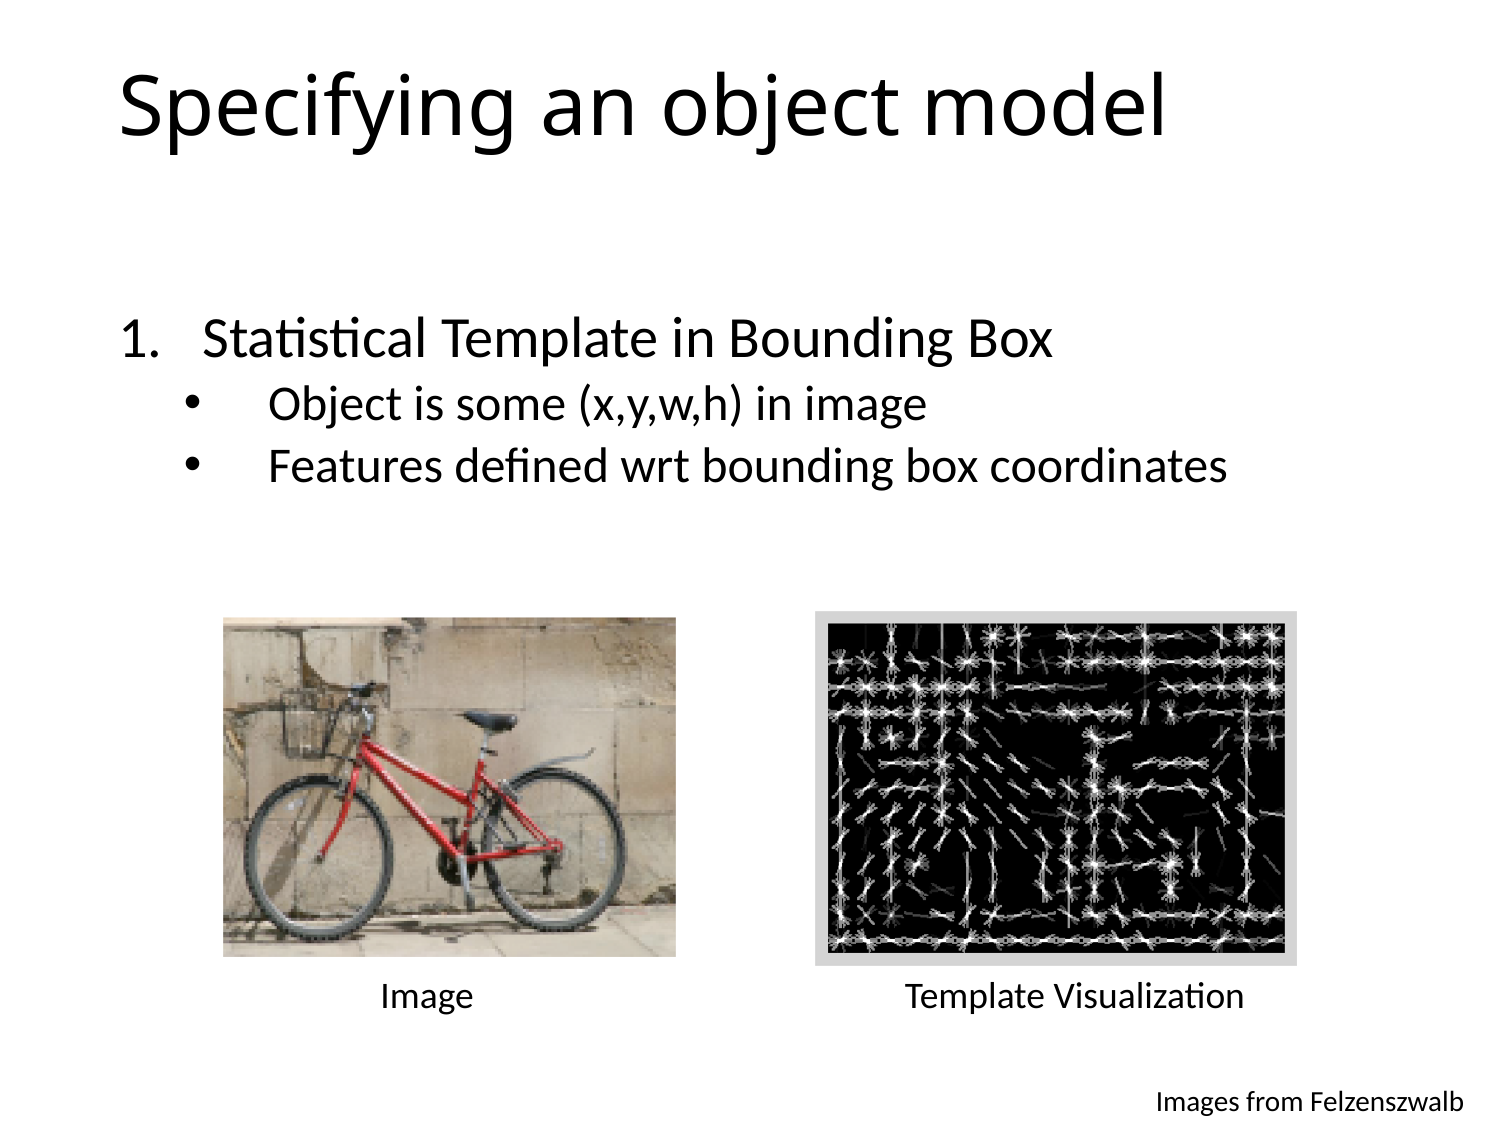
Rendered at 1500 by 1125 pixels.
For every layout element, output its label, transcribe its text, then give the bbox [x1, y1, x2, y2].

picture [146, 575, 731, 1014]
title Specifying an object model [103, 0, 1397, 218]
text_box Image [365, 1014, 489, 1023]
picture [734, 563, 1356, 1029]
text_box Images from Felzenszwalb [1141, 1074, 1480, 1125]
list Statistical Template in Bounding Box Object is some (x,y,w,h) in image Features defined wrt bounding box coordinates [103, 299, 1397, 1014]
